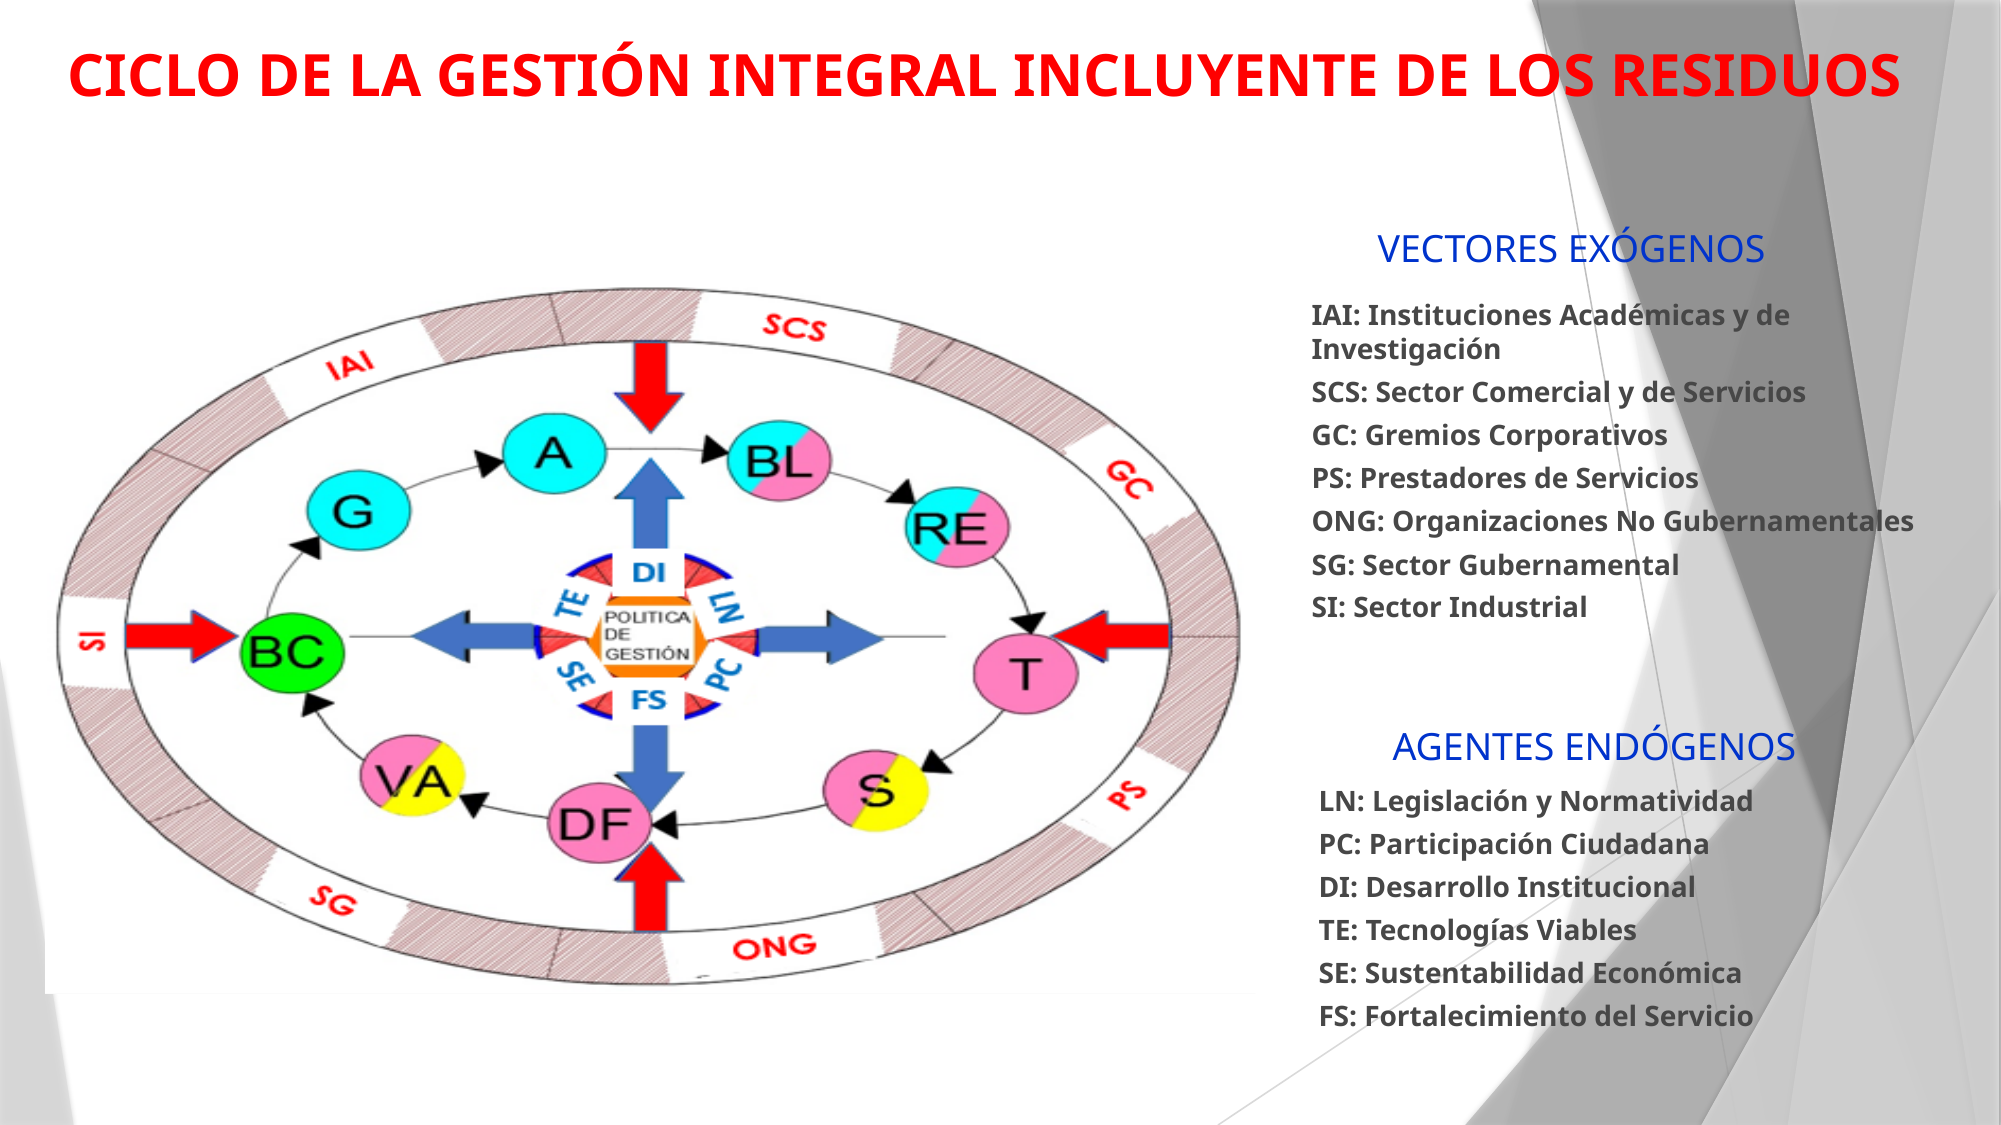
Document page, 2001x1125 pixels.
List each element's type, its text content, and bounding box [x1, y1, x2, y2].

text_box IAI: Instituciones Académicas y de Investigación SCS: Sector Comercial y de Servicios GC: Gremios Corporativos PS: Prestadores de Servicios ONG: Organizaciones No Gubernamentales SG: Sector Gubernamental SI: Sector Industrial [1296, 290, 2000, 631]
picture [44, 276, 1256, 994]
text_box CICLO DE LA GESTIÓN INTEGRAL INCLUYENTE DE LOS RESIDUOS [0, 56, 1970, 113]
text_box VECTORES EXÓGENOS [1301, 231, 1841, 279]
text_box LN: Legislación y Normatividad PC: Participación Ciudadana DI: Desarrollo Institucional TE: Tecnologías Viables SE: Sustentabilidad Económica FS: Fortalecimiento del Servicio [1303, 775, 1911, 1040]
text_box AGENTES ENDÓGENOS [1331, 728, 1857, 776]
